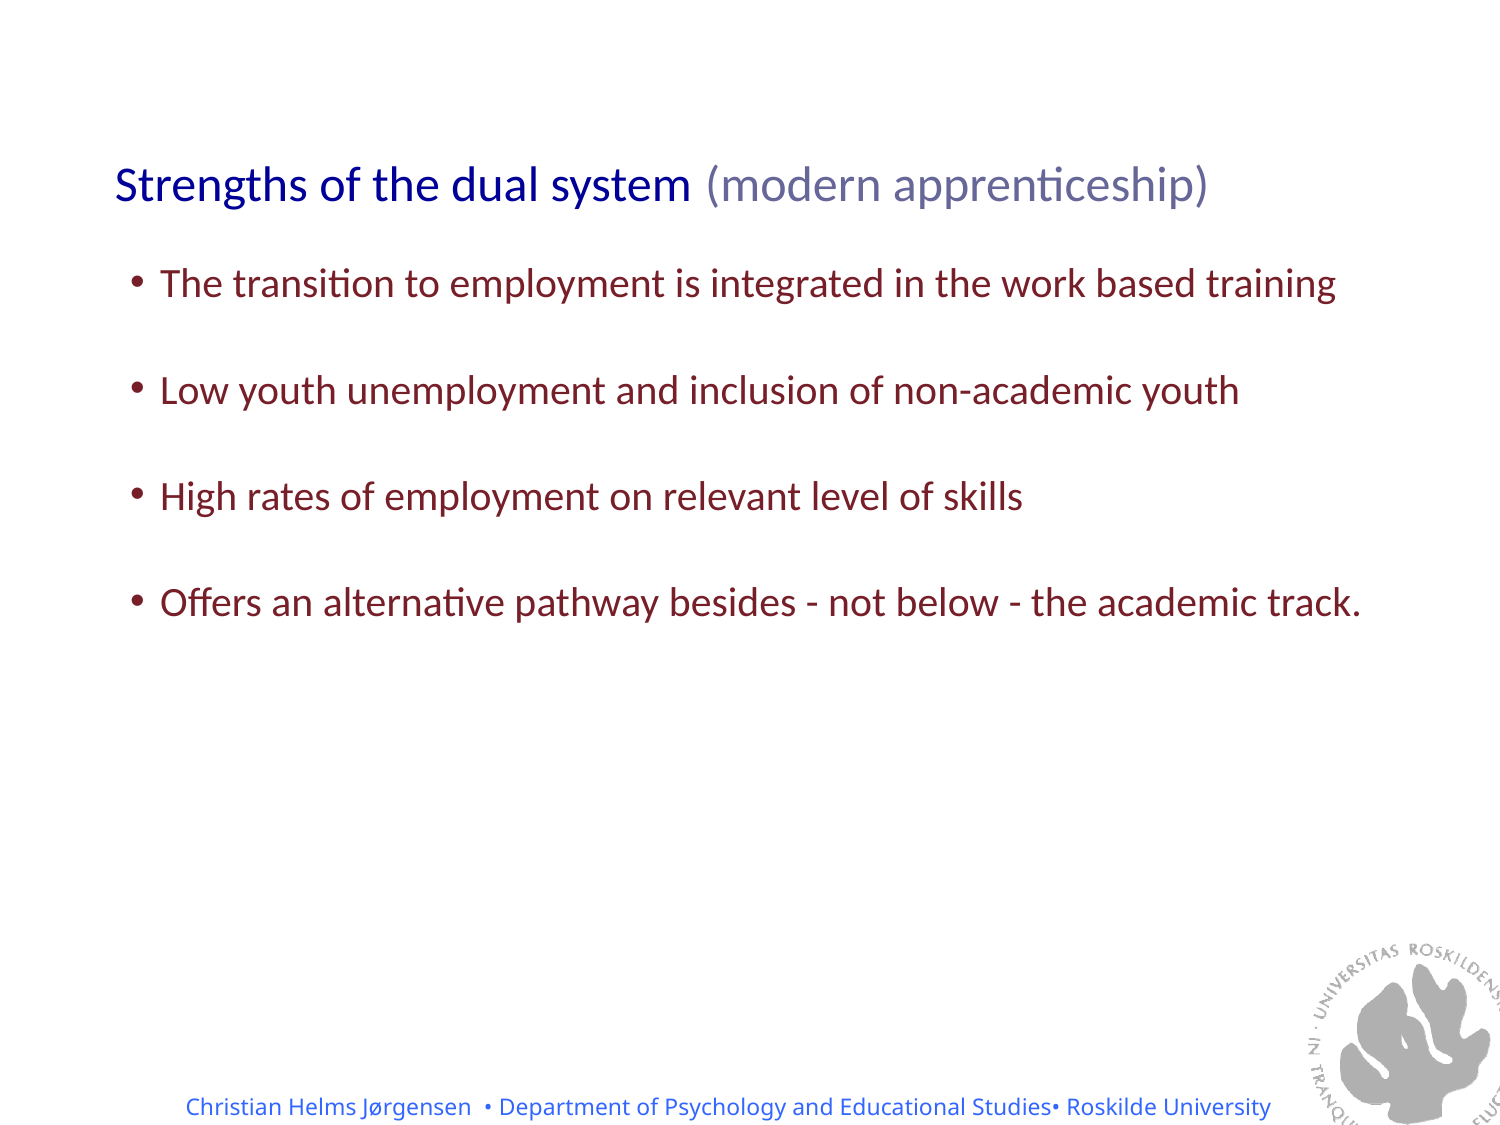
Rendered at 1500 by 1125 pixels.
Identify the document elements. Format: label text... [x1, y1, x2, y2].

footer Christian Helms Jørgensen • Department of Psychology and Educational Studies• Roskilde University [34, 1085, 1424, 1125]
text_box Strengths of the dual system (modern apprenticeship) The transition to employment is integrated in the work based training Low youth unemployment and inclusion of non-academic youth High rates of employment on relevant level of skills Offers an alternative pathway besides - not below - the academic track. [100, 149, 1447, 965]
